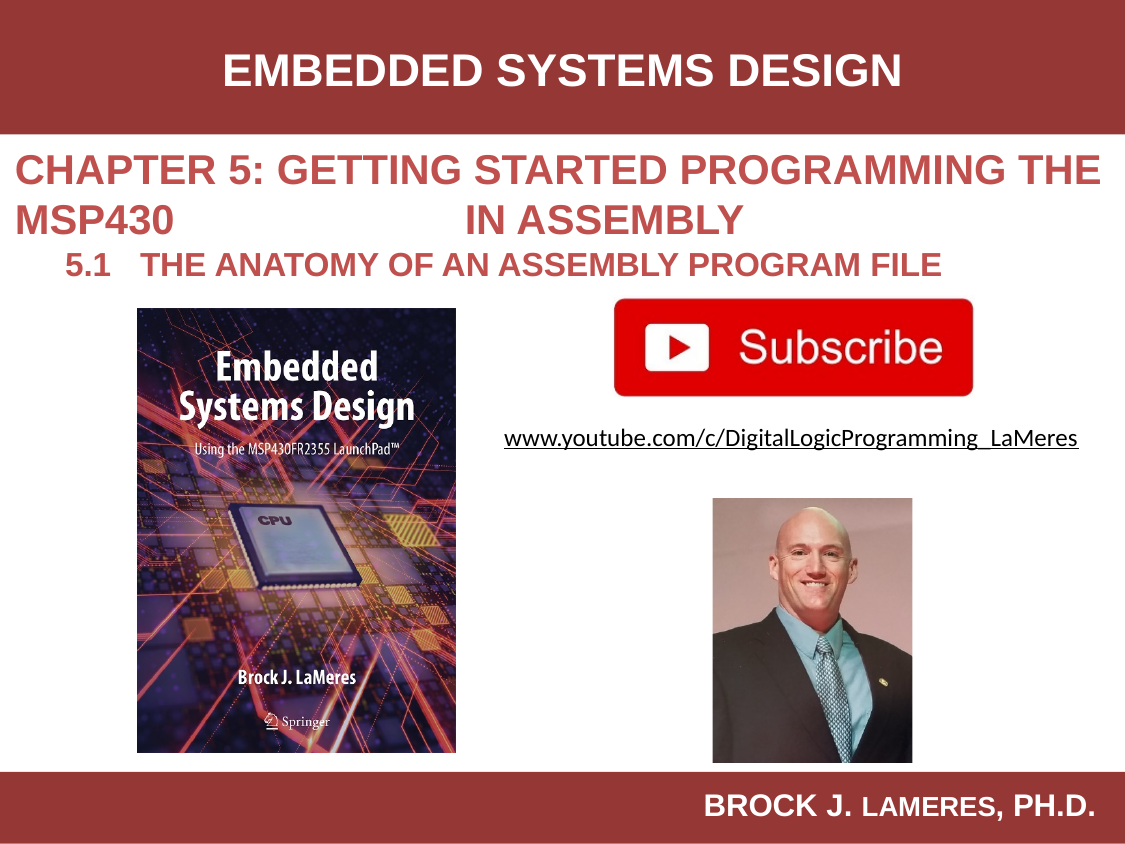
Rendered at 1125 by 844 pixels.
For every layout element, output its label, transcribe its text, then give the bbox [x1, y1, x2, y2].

text_box 5.1 The Anatomy of an Assembly Program File [50, 235, 1075, 290]
text_box www.youtube.com/c/DigitalLogicProgramming_LaMeres [489, 413, 1115, 459]
title Embedded Systems Design [0, 1, 1125, 135]
picture [137, 308, 456, 754]
text_box Chapter 5: Getting Started Programming the MSP430 in Assembly [0, 136, 1125, 251]
picture [712, 498, 913, 764]
picture [612, 295, 976, 398]
subtitle Brock J. LaMeres, Ph.D. [687, 777, 1113, 832]
text_box [0, 770, 1125, 844]
